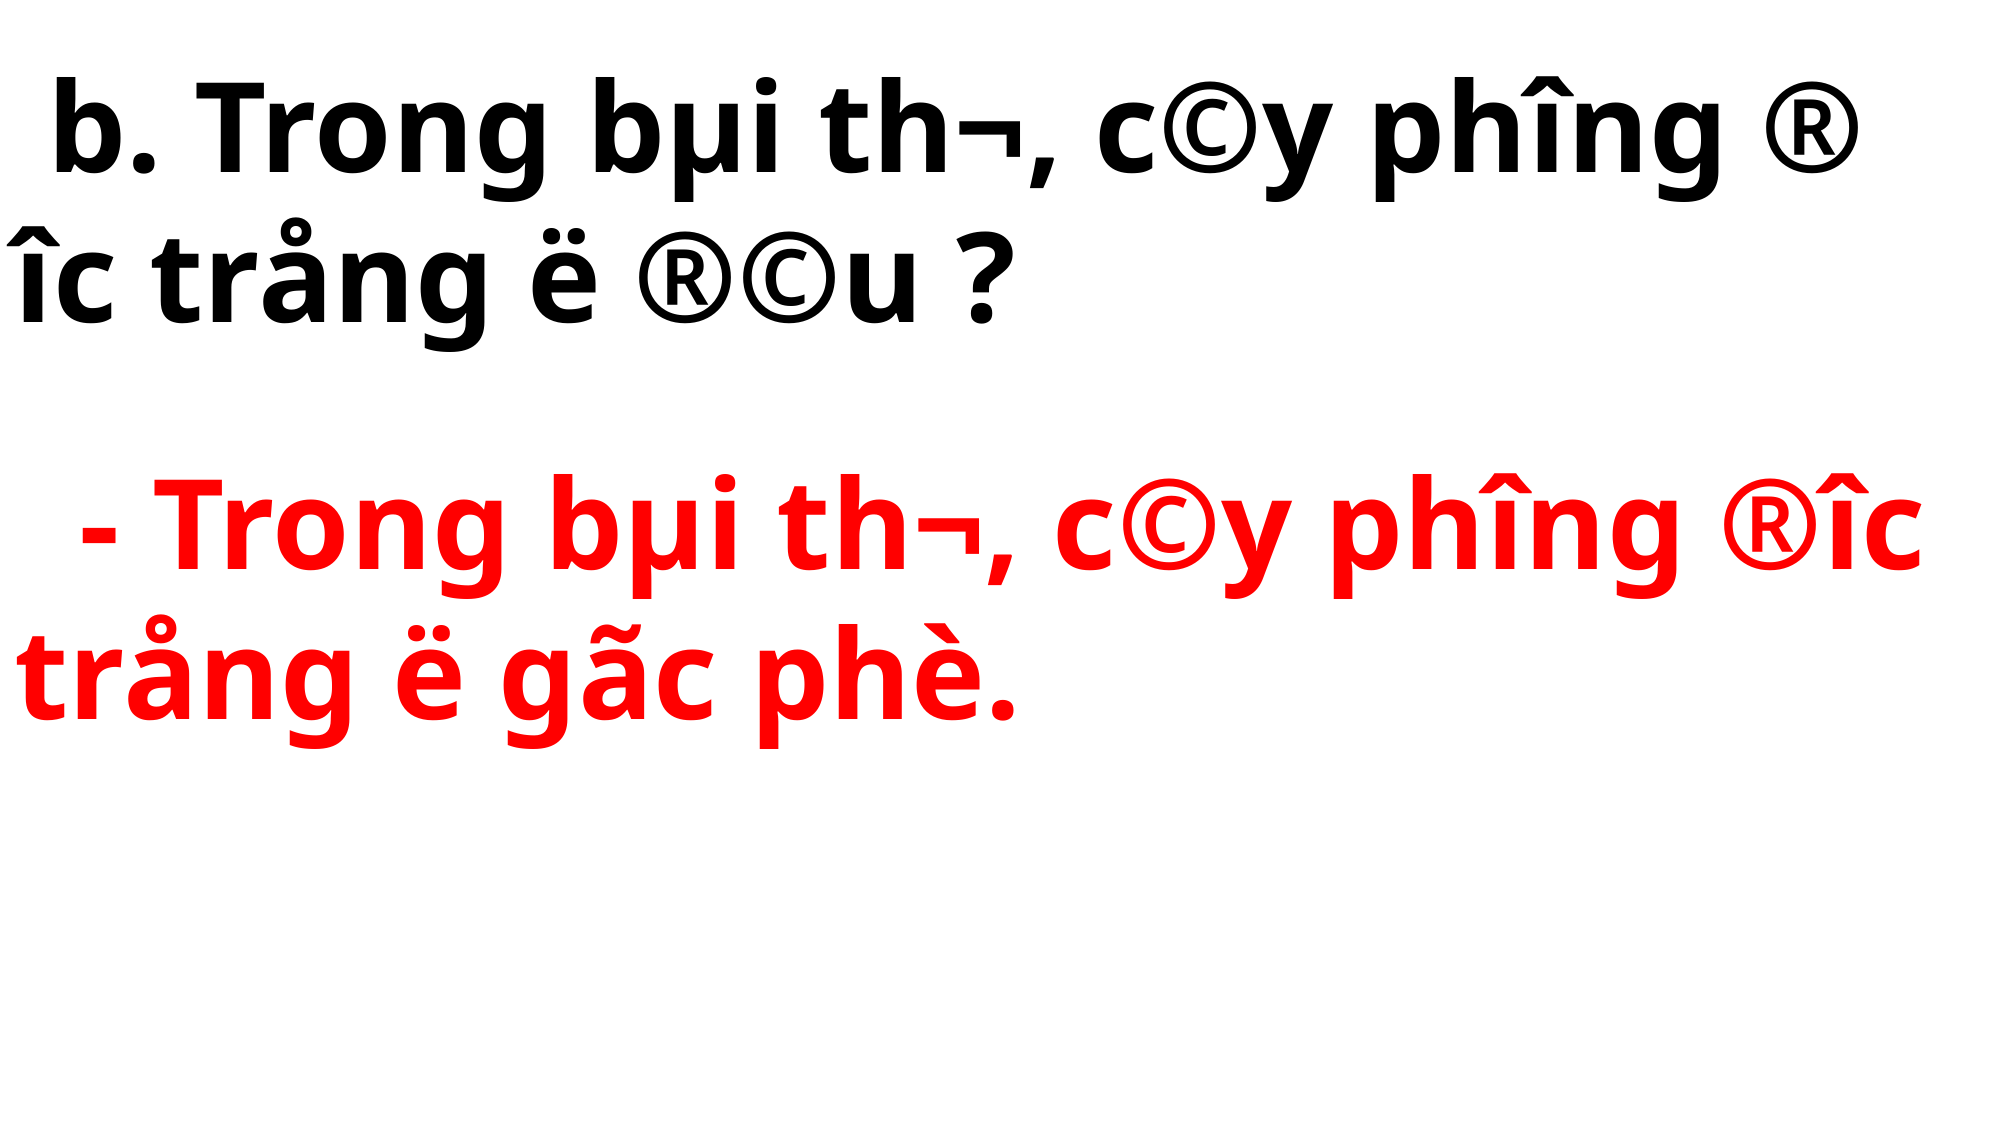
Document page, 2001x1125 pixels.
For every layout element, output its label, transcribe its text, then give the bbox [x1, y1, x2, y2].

text_box - Trong bµi th¬, c©y ph­îng ®­îc trång ë gãc phè. [0, 437, 1982, 752]
text_box b. Trong bµi th¬, c©y ph­îng ®­îc trång ë ®©u ? [0, 39, 1982, 355]
